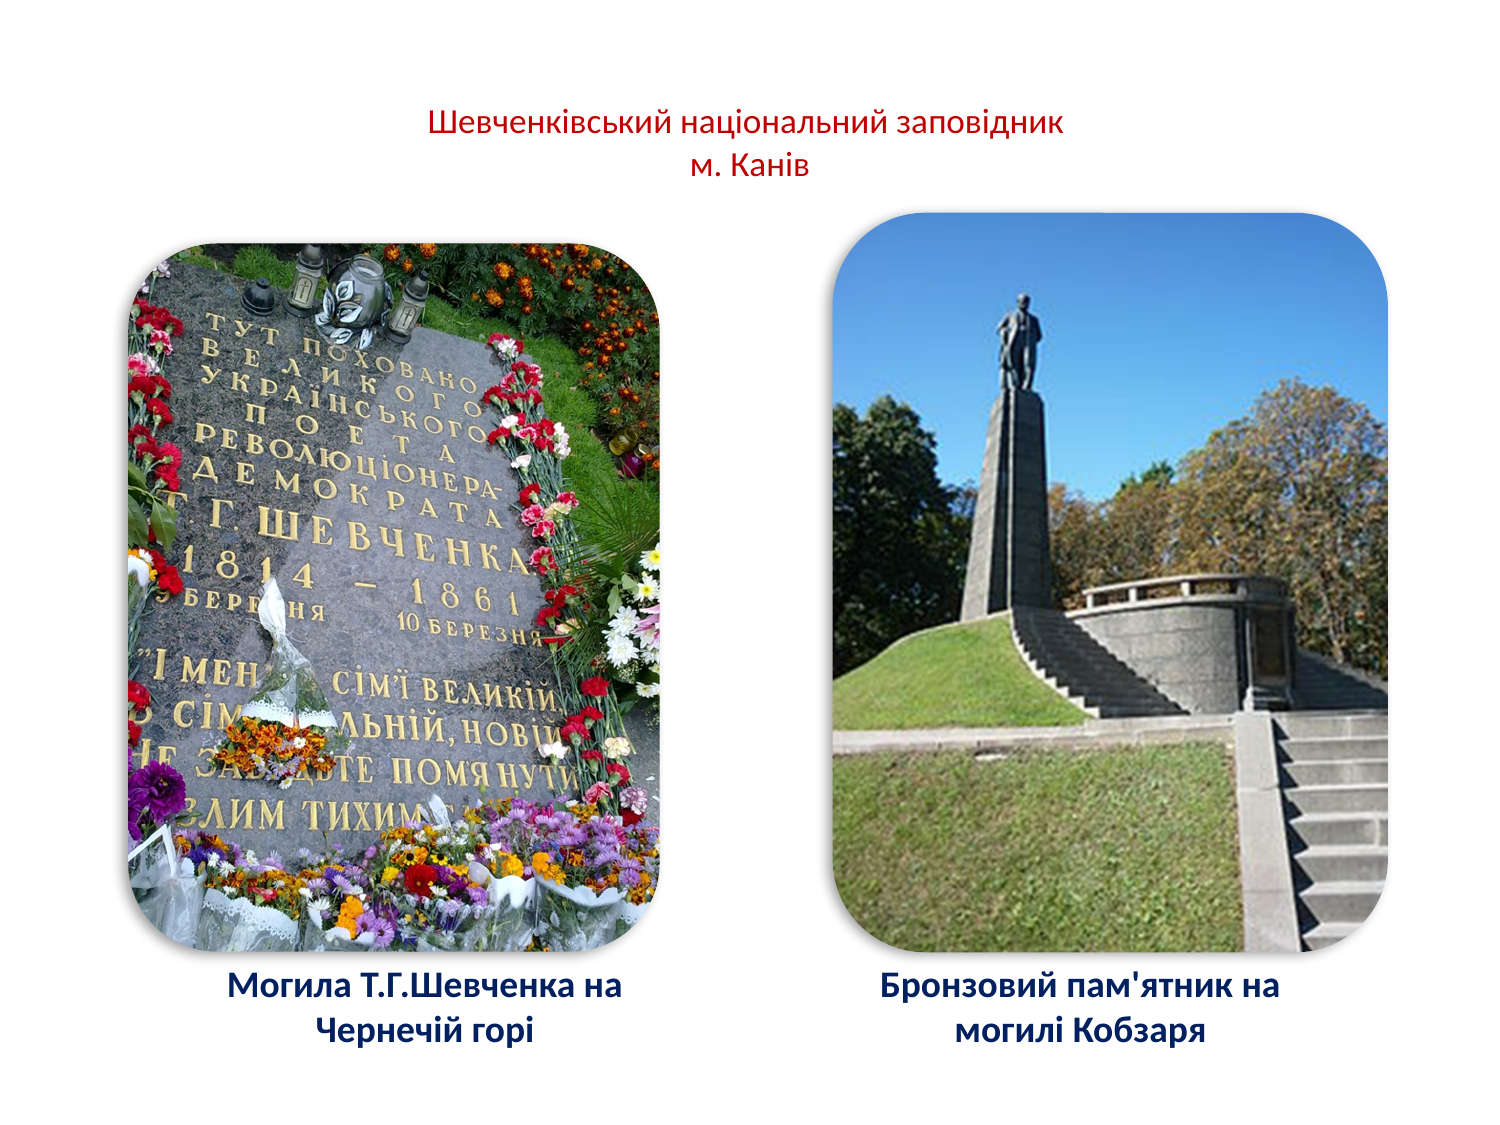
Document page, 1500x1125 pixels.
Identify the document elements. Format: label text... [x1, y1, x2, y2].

text_box Бронзовий пам'ятник на могилі Кобзаря [820, 952, 1341, 1057]
text_box Могила Т.Г.Шевченка на Чернечій горі [159, 952, 691, 1057]
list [832, 212, 1389, 953]
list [127, 243, 660, 952]
title Шевченківський національний заповідник м. Канів [76, 90, 1424, 244]
